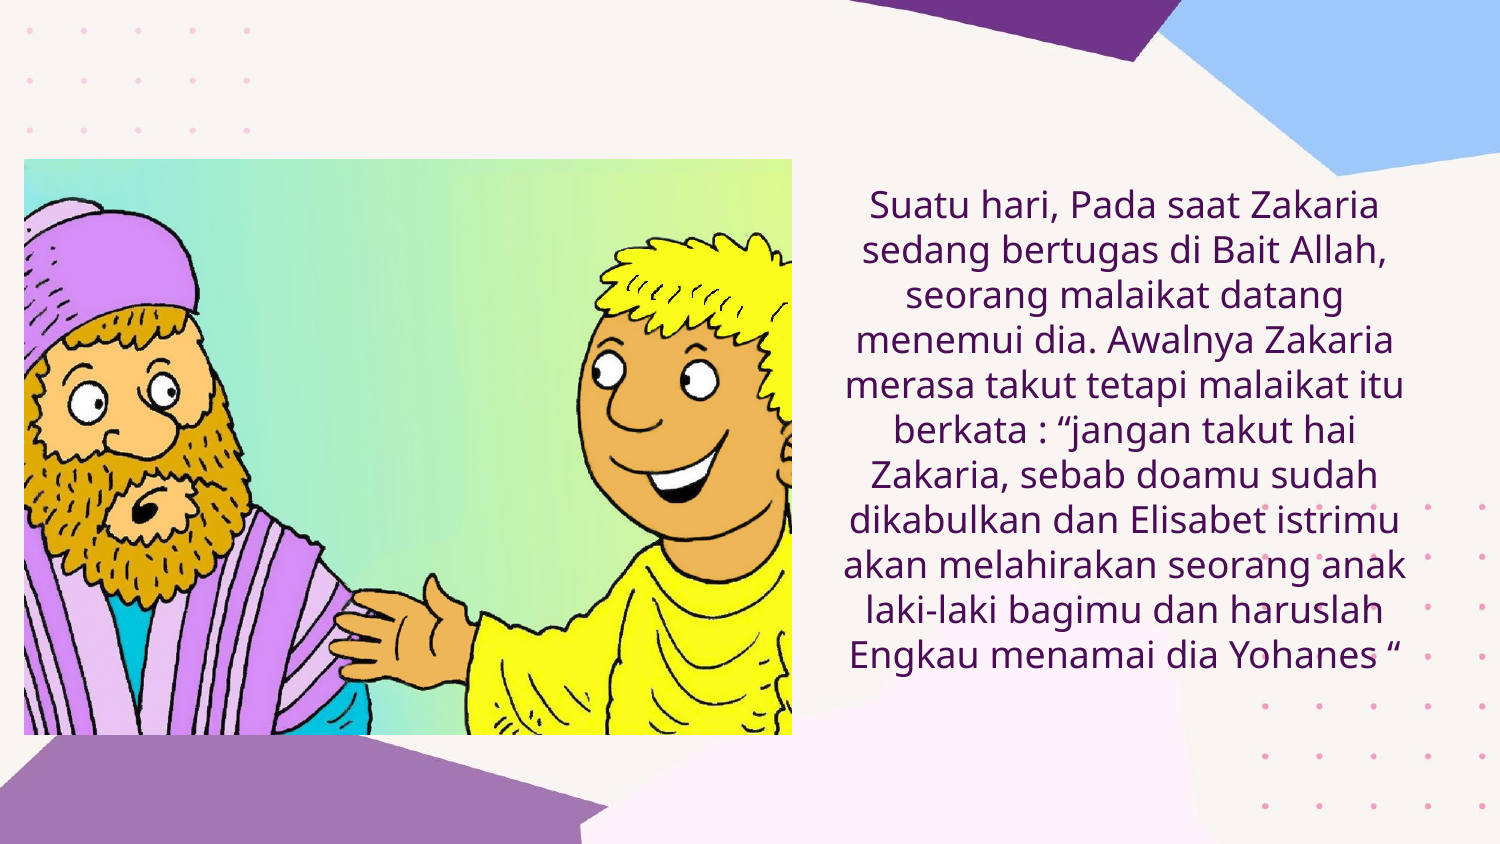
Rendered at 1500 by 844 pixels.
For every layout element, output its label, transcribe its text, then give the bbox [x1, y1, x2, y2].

title Suatu hari, Pada saat Zakaria sedang bertugas di Bait Allah, seorang malaikat datang menemui dia. Awalnya Zakaria merasa takut tetapi malaikat itu berkata : “jangan takut hai Zakaria, sebab doamu sudah dikabulkan dan Elisabet istrimu akan melahirakan seorang anak laki-laki bagimu dan haruslah Engkau menamai dia Yohanes “ [812, 59, 1438, 797]
picture [0, 0, 1500, 844]
